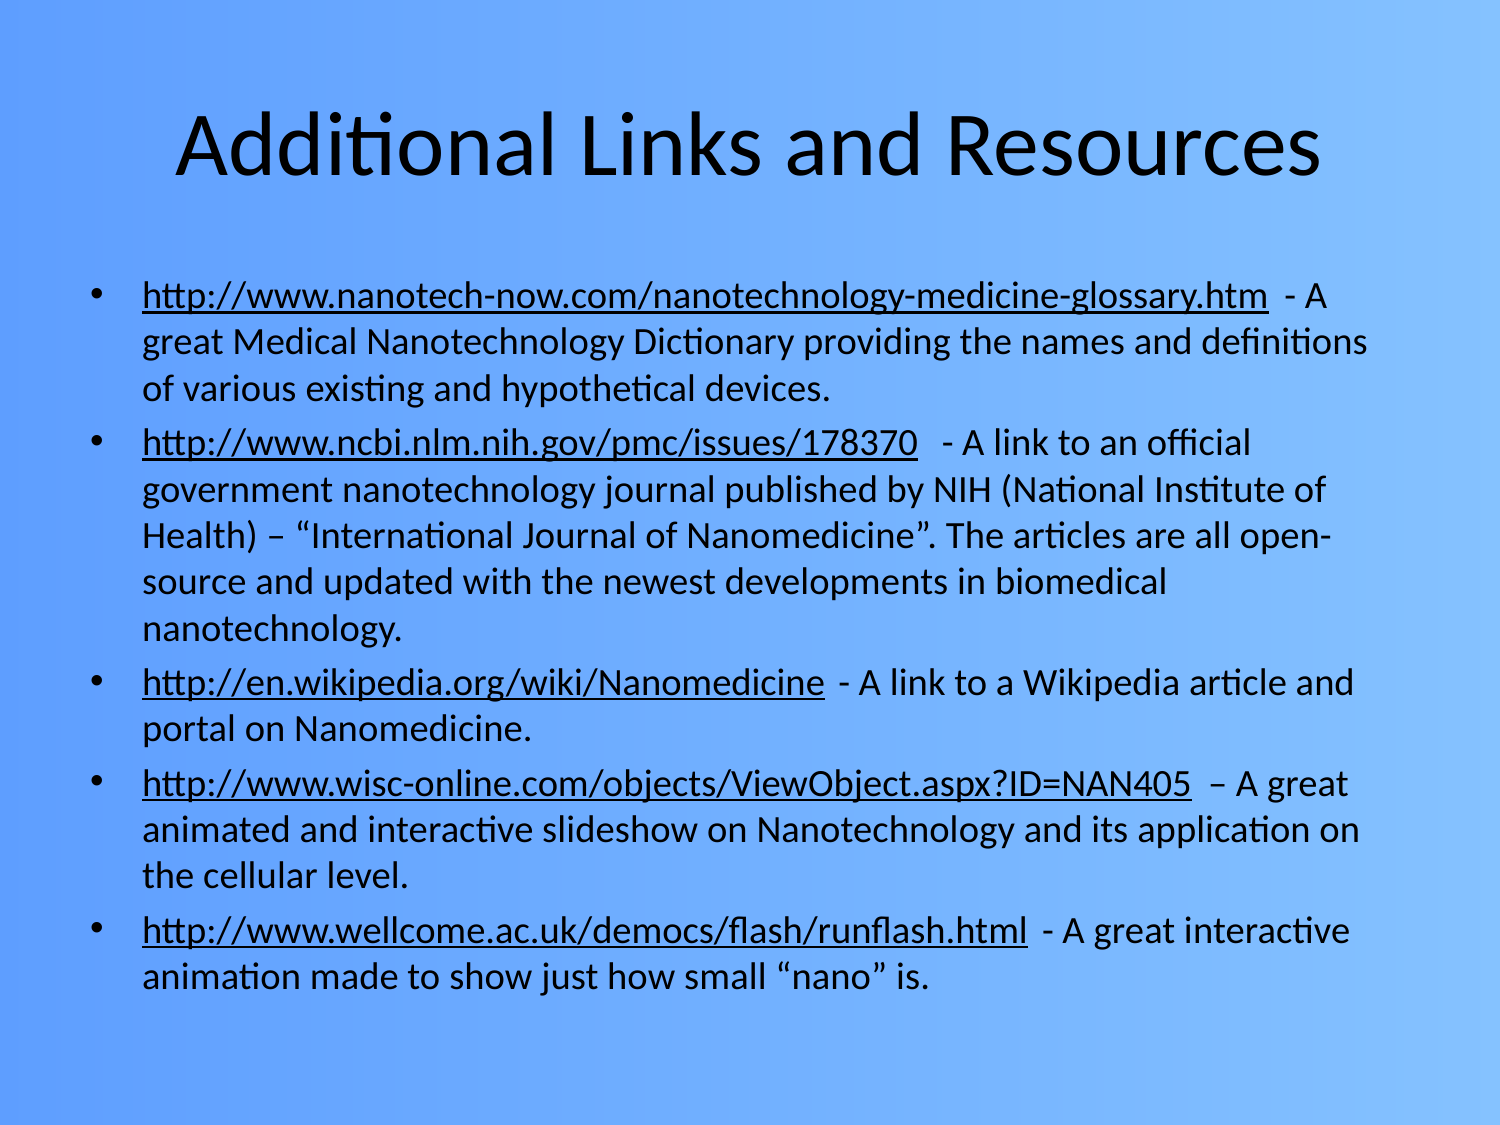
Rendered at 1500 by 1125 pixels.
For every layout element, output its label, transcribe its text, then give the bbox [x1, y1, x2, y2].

list http://www.nanotech-now.com/nanotechnology-medicine-glossary.htm - A great Medical Nanotechnology Dictionary providing the names and definitions of various existing and hypothetical devices. http://www.ncbi.nlm.nih.gov/pmc/issues/178370 - A link to an official government nanotechnology journal published by NIH (National Institute of Health) – “International Journal of Nanomedicine”. The articles are all open-source and updated with the newest developments in biomedical nanotechnology. http://en.wikipedia.org/wiki/Nanomedicine - A link to a Wikipedia article and portal on Nanomedicine. http://www.wisc-online.com/objects/ViewObject.aspx?ID=NAN405 – A great animated and interactive slideshow on Nanotechnology and its application on the cellular level. http://www.wellcome.ac.uk/democs/flash/runflash.html - A great interactive animation made to show just how small “nano” is. [75, 262, 1425, 1005]
title Additional Links and Resources [75, 45, 1425, 233]
